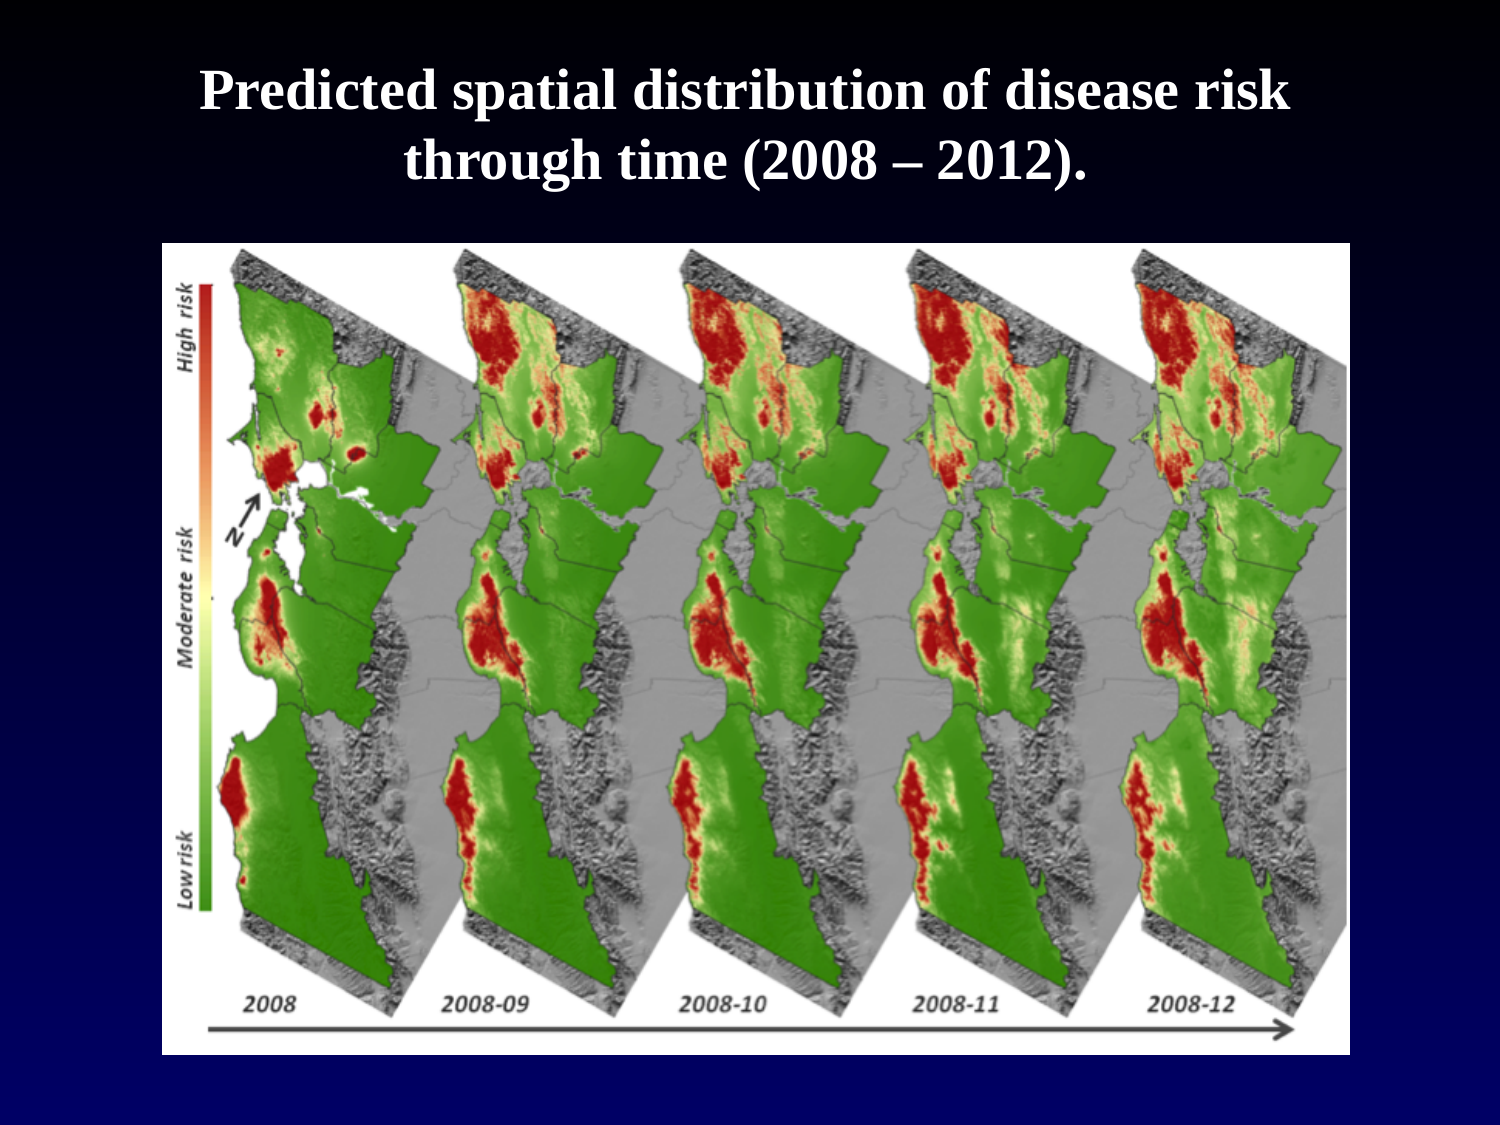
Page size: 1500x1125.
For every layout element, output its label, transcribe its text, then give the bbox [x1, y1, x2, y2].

title Predicted spatial distribution of disease risk through time (2008 – 2012). [108, 27, 1384, 215]
picture [162, 243, 1350, 1055]
